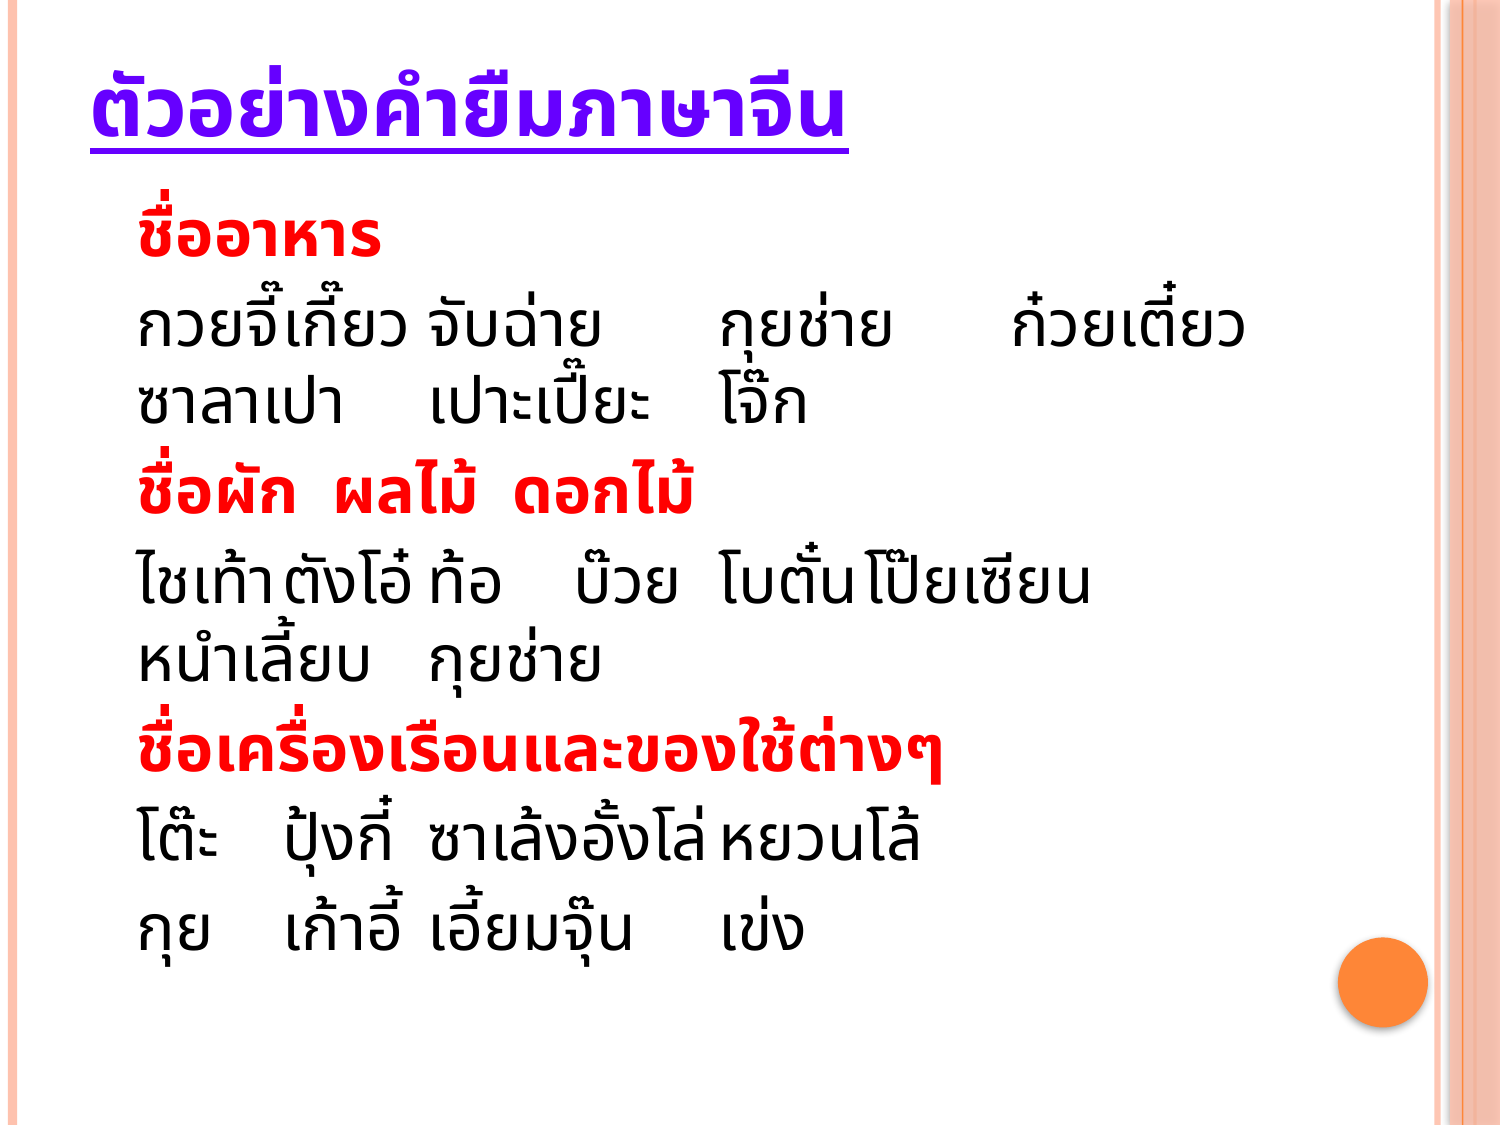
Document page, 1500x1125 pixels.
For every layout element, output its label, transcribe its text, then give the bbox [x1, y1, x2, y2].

list ชื่ออาหาร กวยจี๊ เกี๊ยว จับฉ่าย กุยช่าย ก๋วยเตี๋ยว ซาลาเปา เปาะเปี๊ยะ โจ๊ก ชื่อผัก ผลไม้ ดอกไม้ ไชเท้า ตังโอ๋ ท้อ บ๊วย โบตั๋น โป๊ยเซียน หนำเลี้ยบ กุยช่าย ชื่อเครื่องเรือนและของใช้ต่างๆ โต๊ะ ปุ้งกี๋ ซาเล้งอั้งโล่ หยวนโล้ กุย เก้าอี้ เอี้ยมจุ๊น เข่ง [75, 184, 1365, 1062]
title ตัวอย่างคำยืมภาษาจีน [75, 45, 1300, 161]
